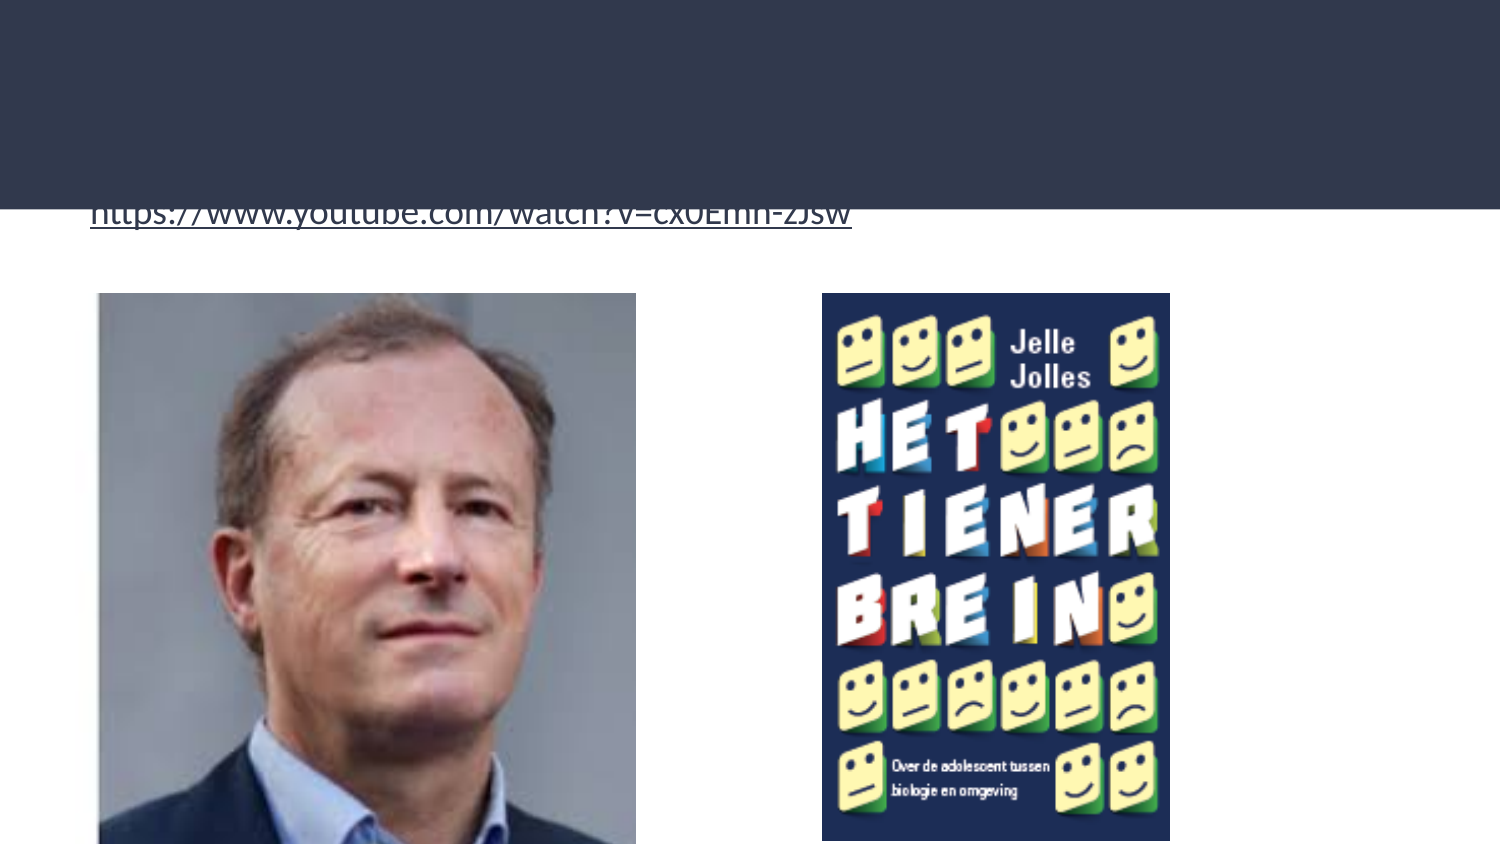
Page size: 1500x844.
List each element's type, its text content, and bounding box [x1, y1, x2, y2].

text_box https://www.youtube.com/watch?v=cx0Emn-zJsw [74, 179, 1425, 225]
picture [74, 292, 637, 844]
picture [822, 292, 1171, 842]
